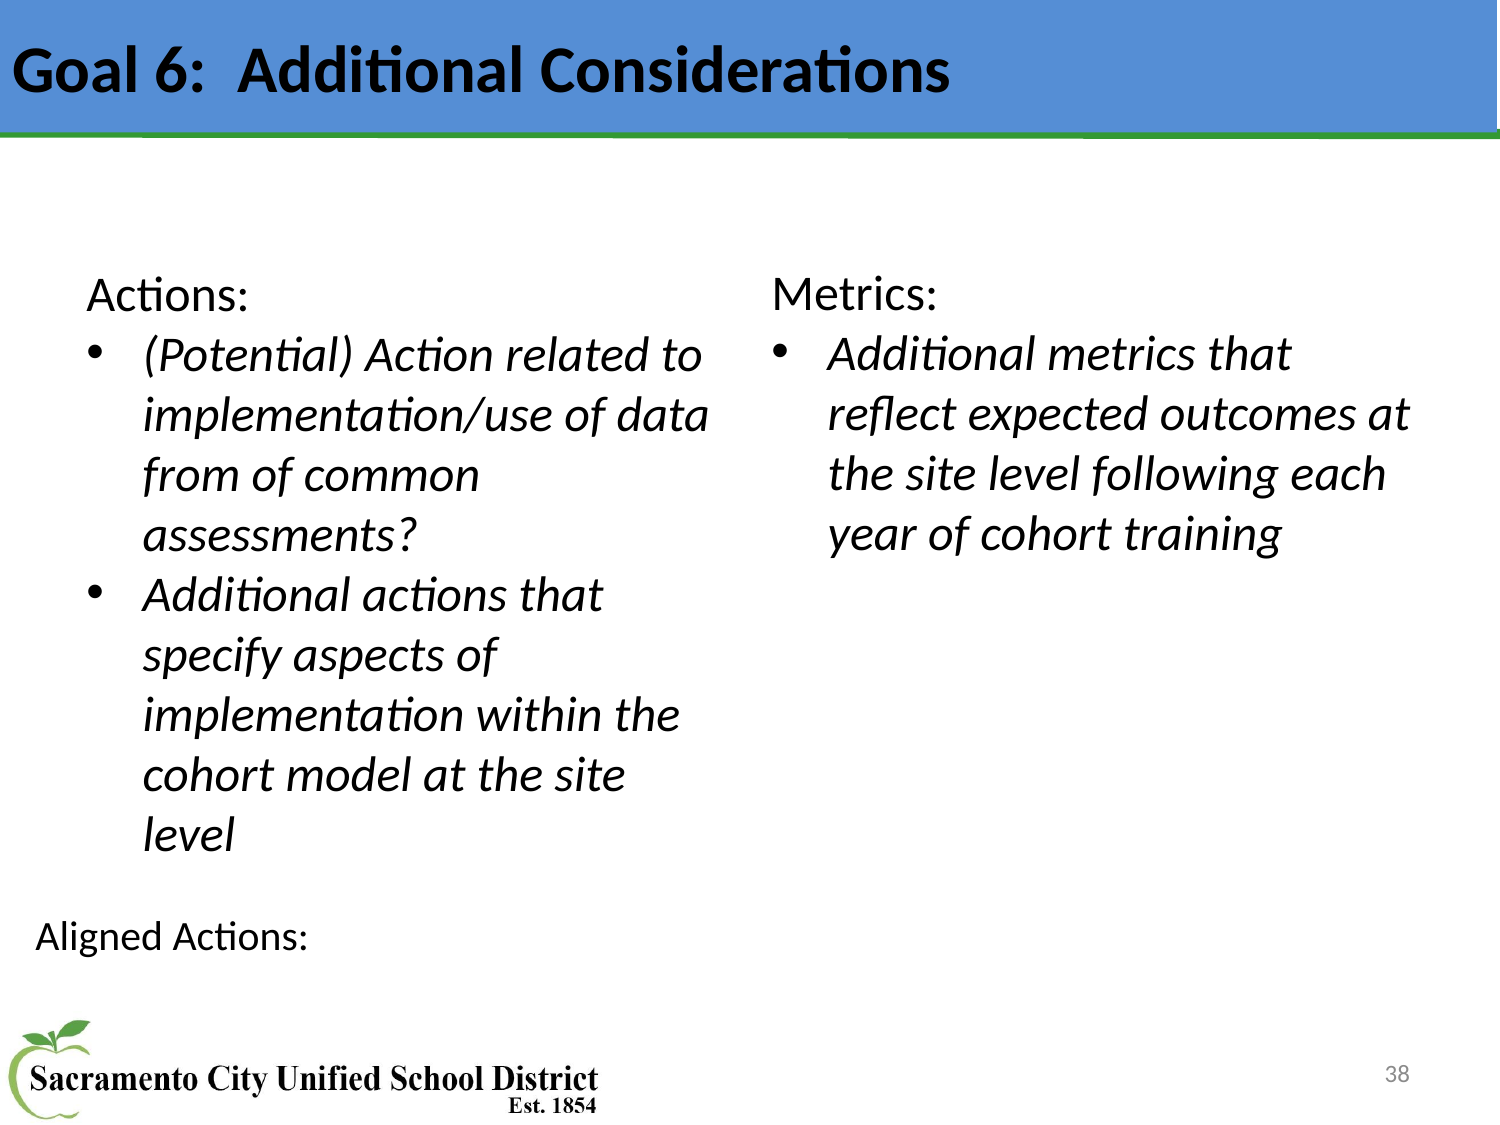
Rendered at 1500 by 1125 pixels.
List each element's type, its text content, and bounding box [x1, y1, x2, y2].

title Goal 6: Additional Considerations [0, 0, 1497, 130]
picture [0, 1011, 606, 1125]
text_box Metrics: Additional metrics that reflect expected outcomes at the site level following each year of cohort training [756, 253, 1442, 568]
text_box Actions: (Potential) Action related to implementation/use of data from of common assessments? Additional actions that specify aspects of implementation within the cohort model at the site level [71, 253, 726, 869]
slide_number 38 [1074, 1042, 1425, 1103]
text_box Aligned Actions: [20, 901, 1474, 999]
